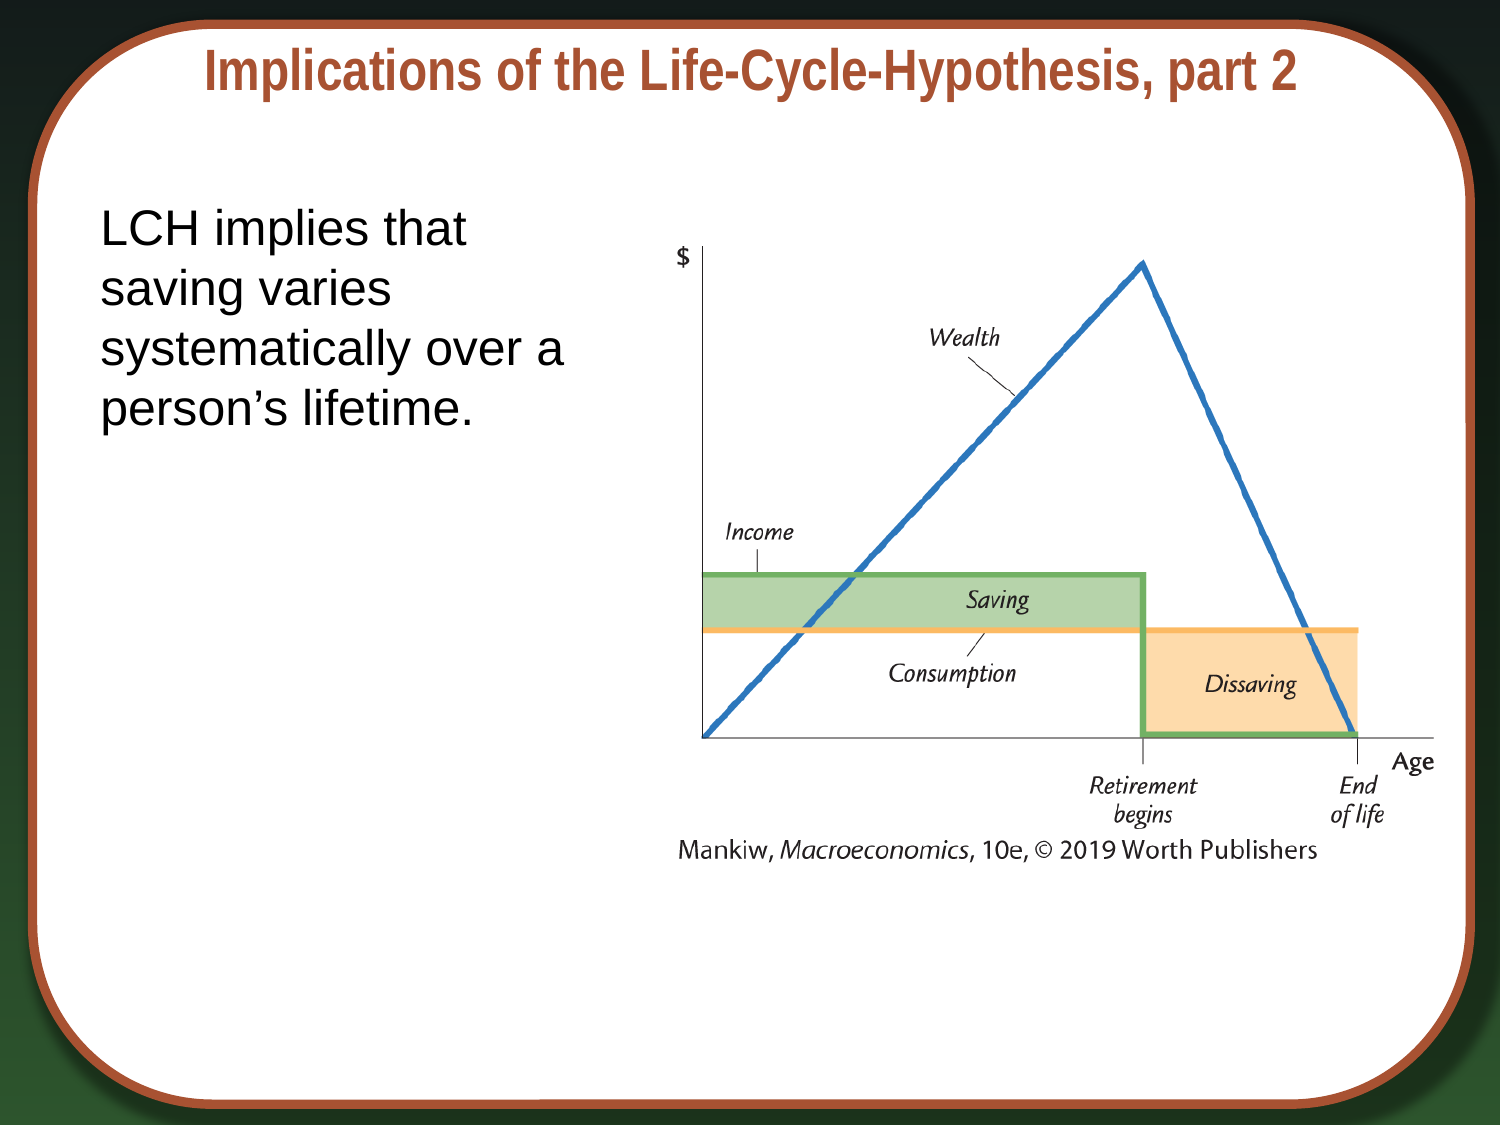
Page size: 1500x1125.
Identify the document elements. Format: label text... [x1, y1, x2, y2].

list LCH implies that saving varies systematically over a person’s lifetime. [85, 187, 629, 969]
picture [674, 243, 1437, 865]
title Implications of the Life-Cycle-Hypothesis, part 2 [84, 24, 1419, 150]
